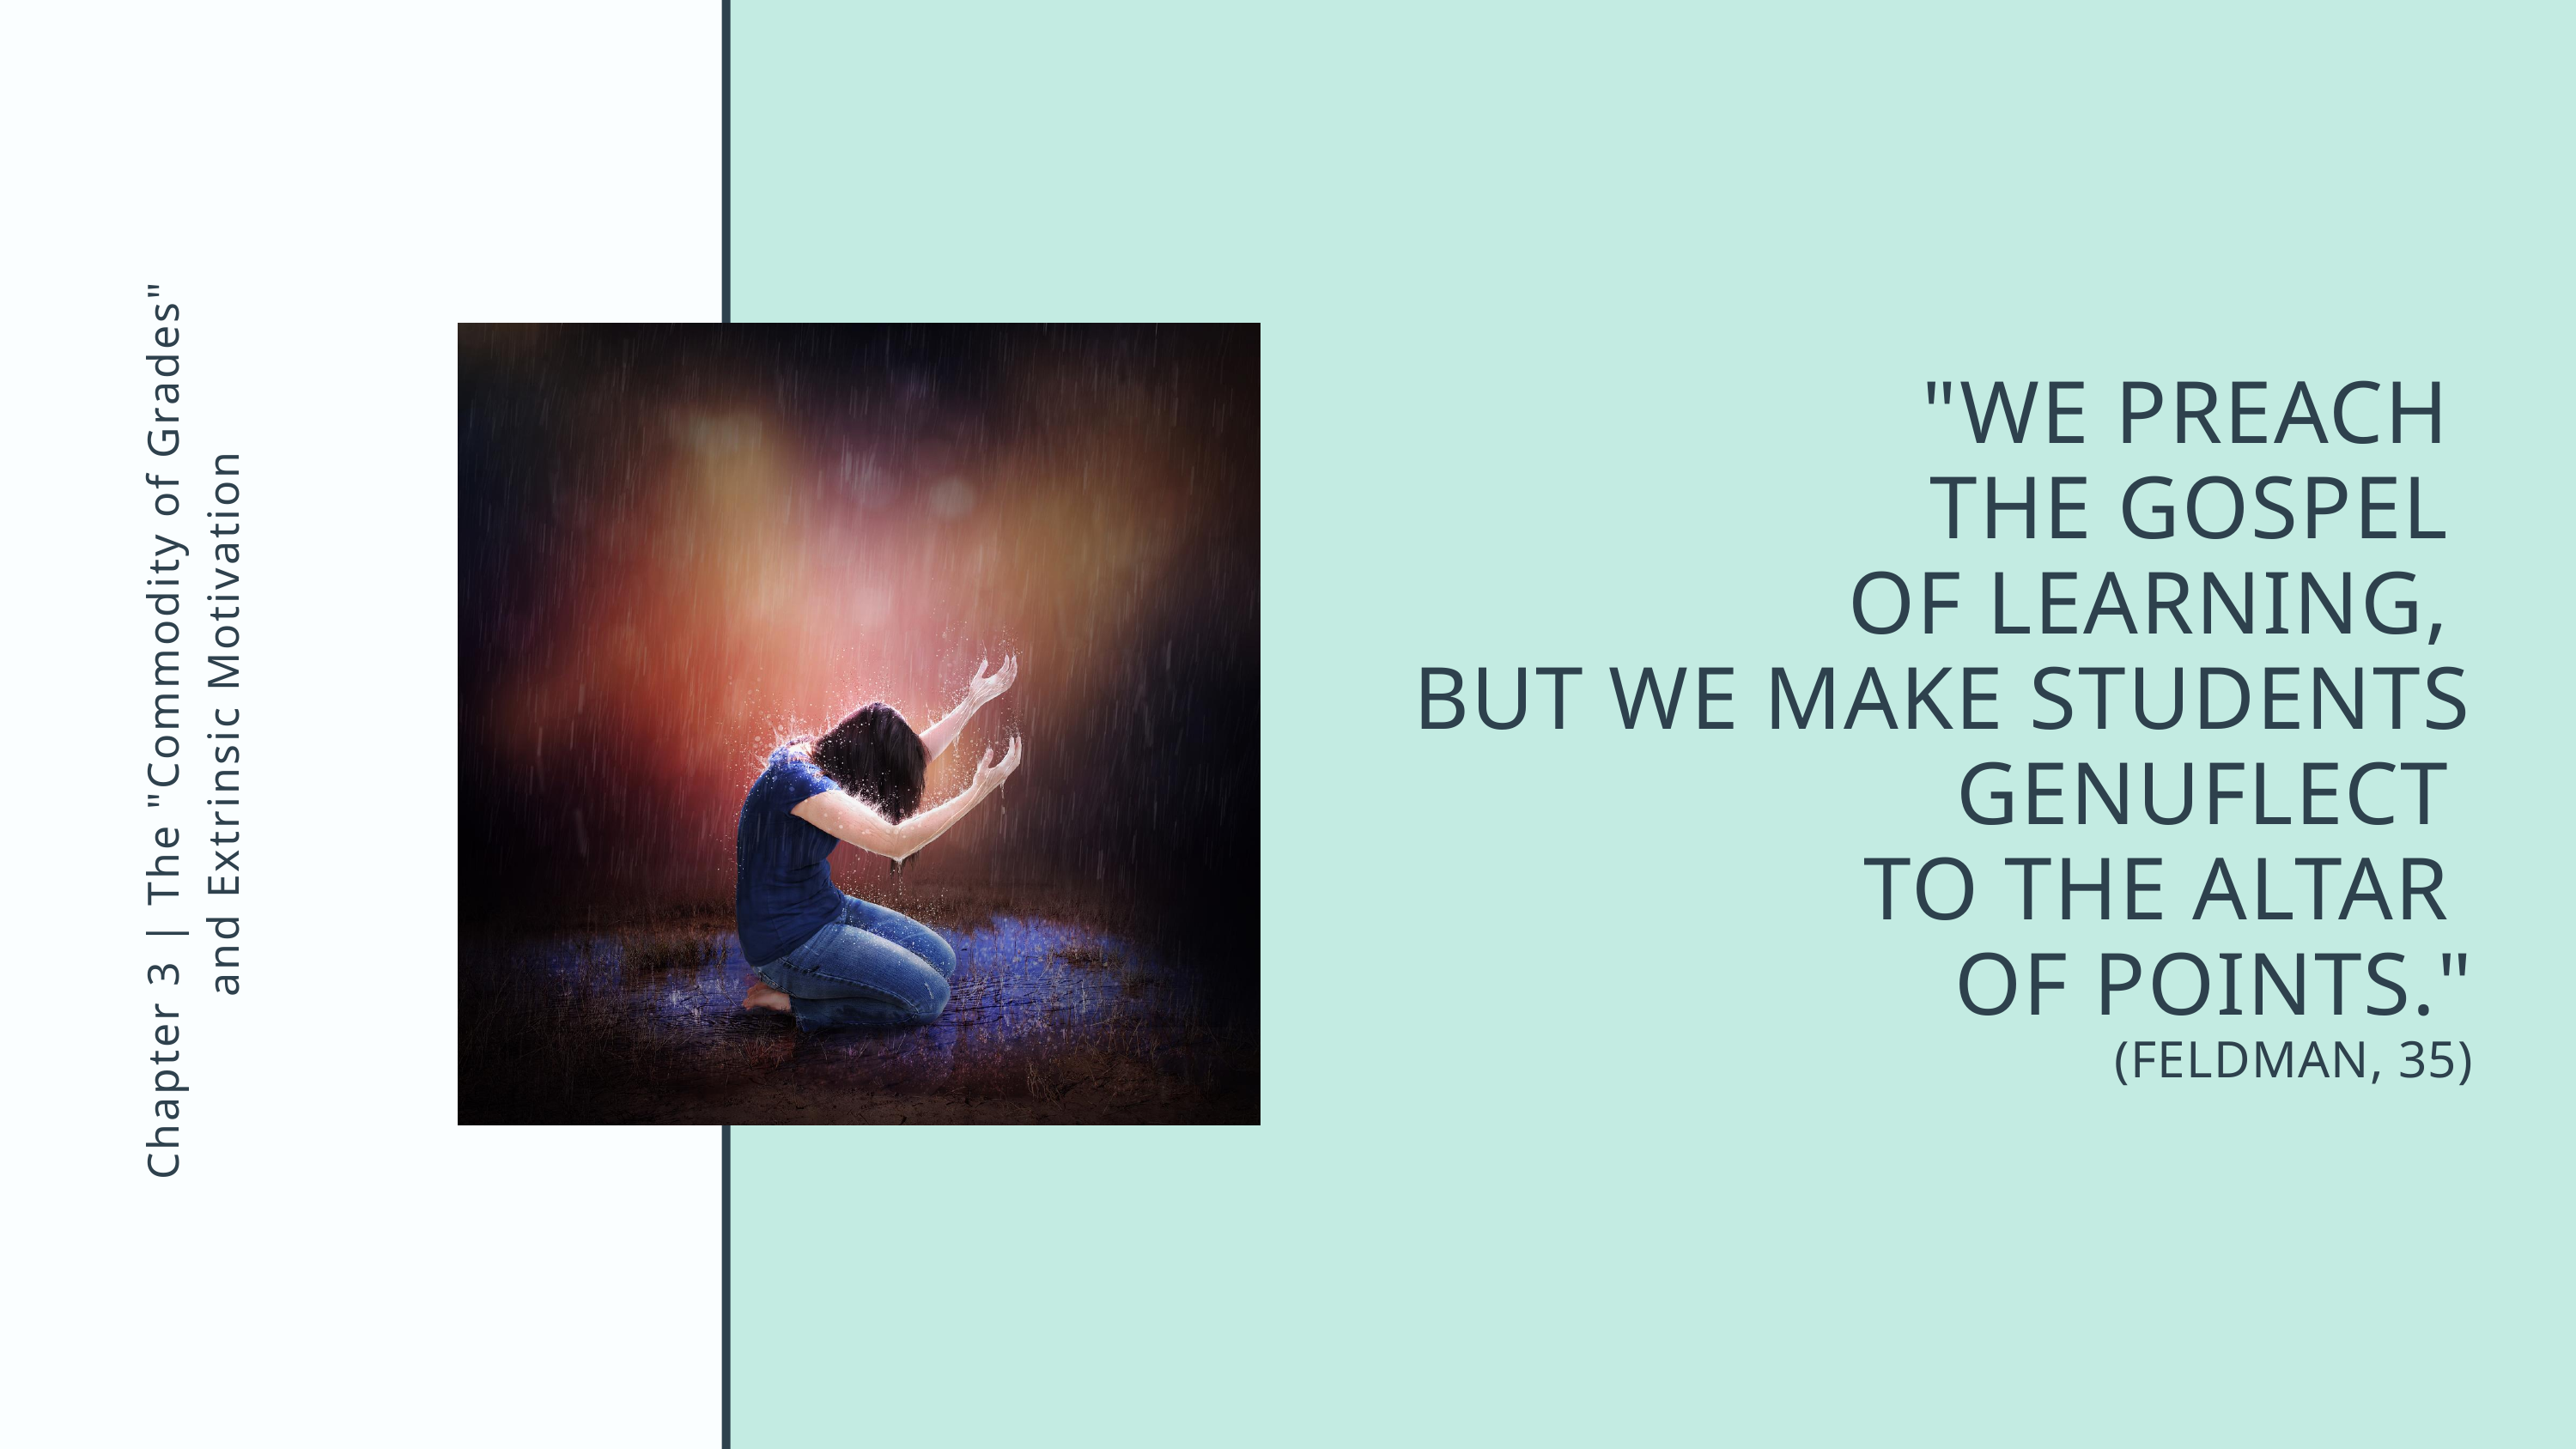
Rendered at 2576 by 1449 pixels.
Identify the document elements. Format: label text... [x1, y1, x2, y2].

text_box "WE PREACH THE GOSPEL OF LEARNING, BUT WE MAKE STUDENTS GENUFLECT TO THE ALTAR OF POINTS." (FELDMAN, 35) [1266, 365, 2474, 1088]
picture [457, 323, 1261, 1126]
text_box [0, 0, 731, 1449]
